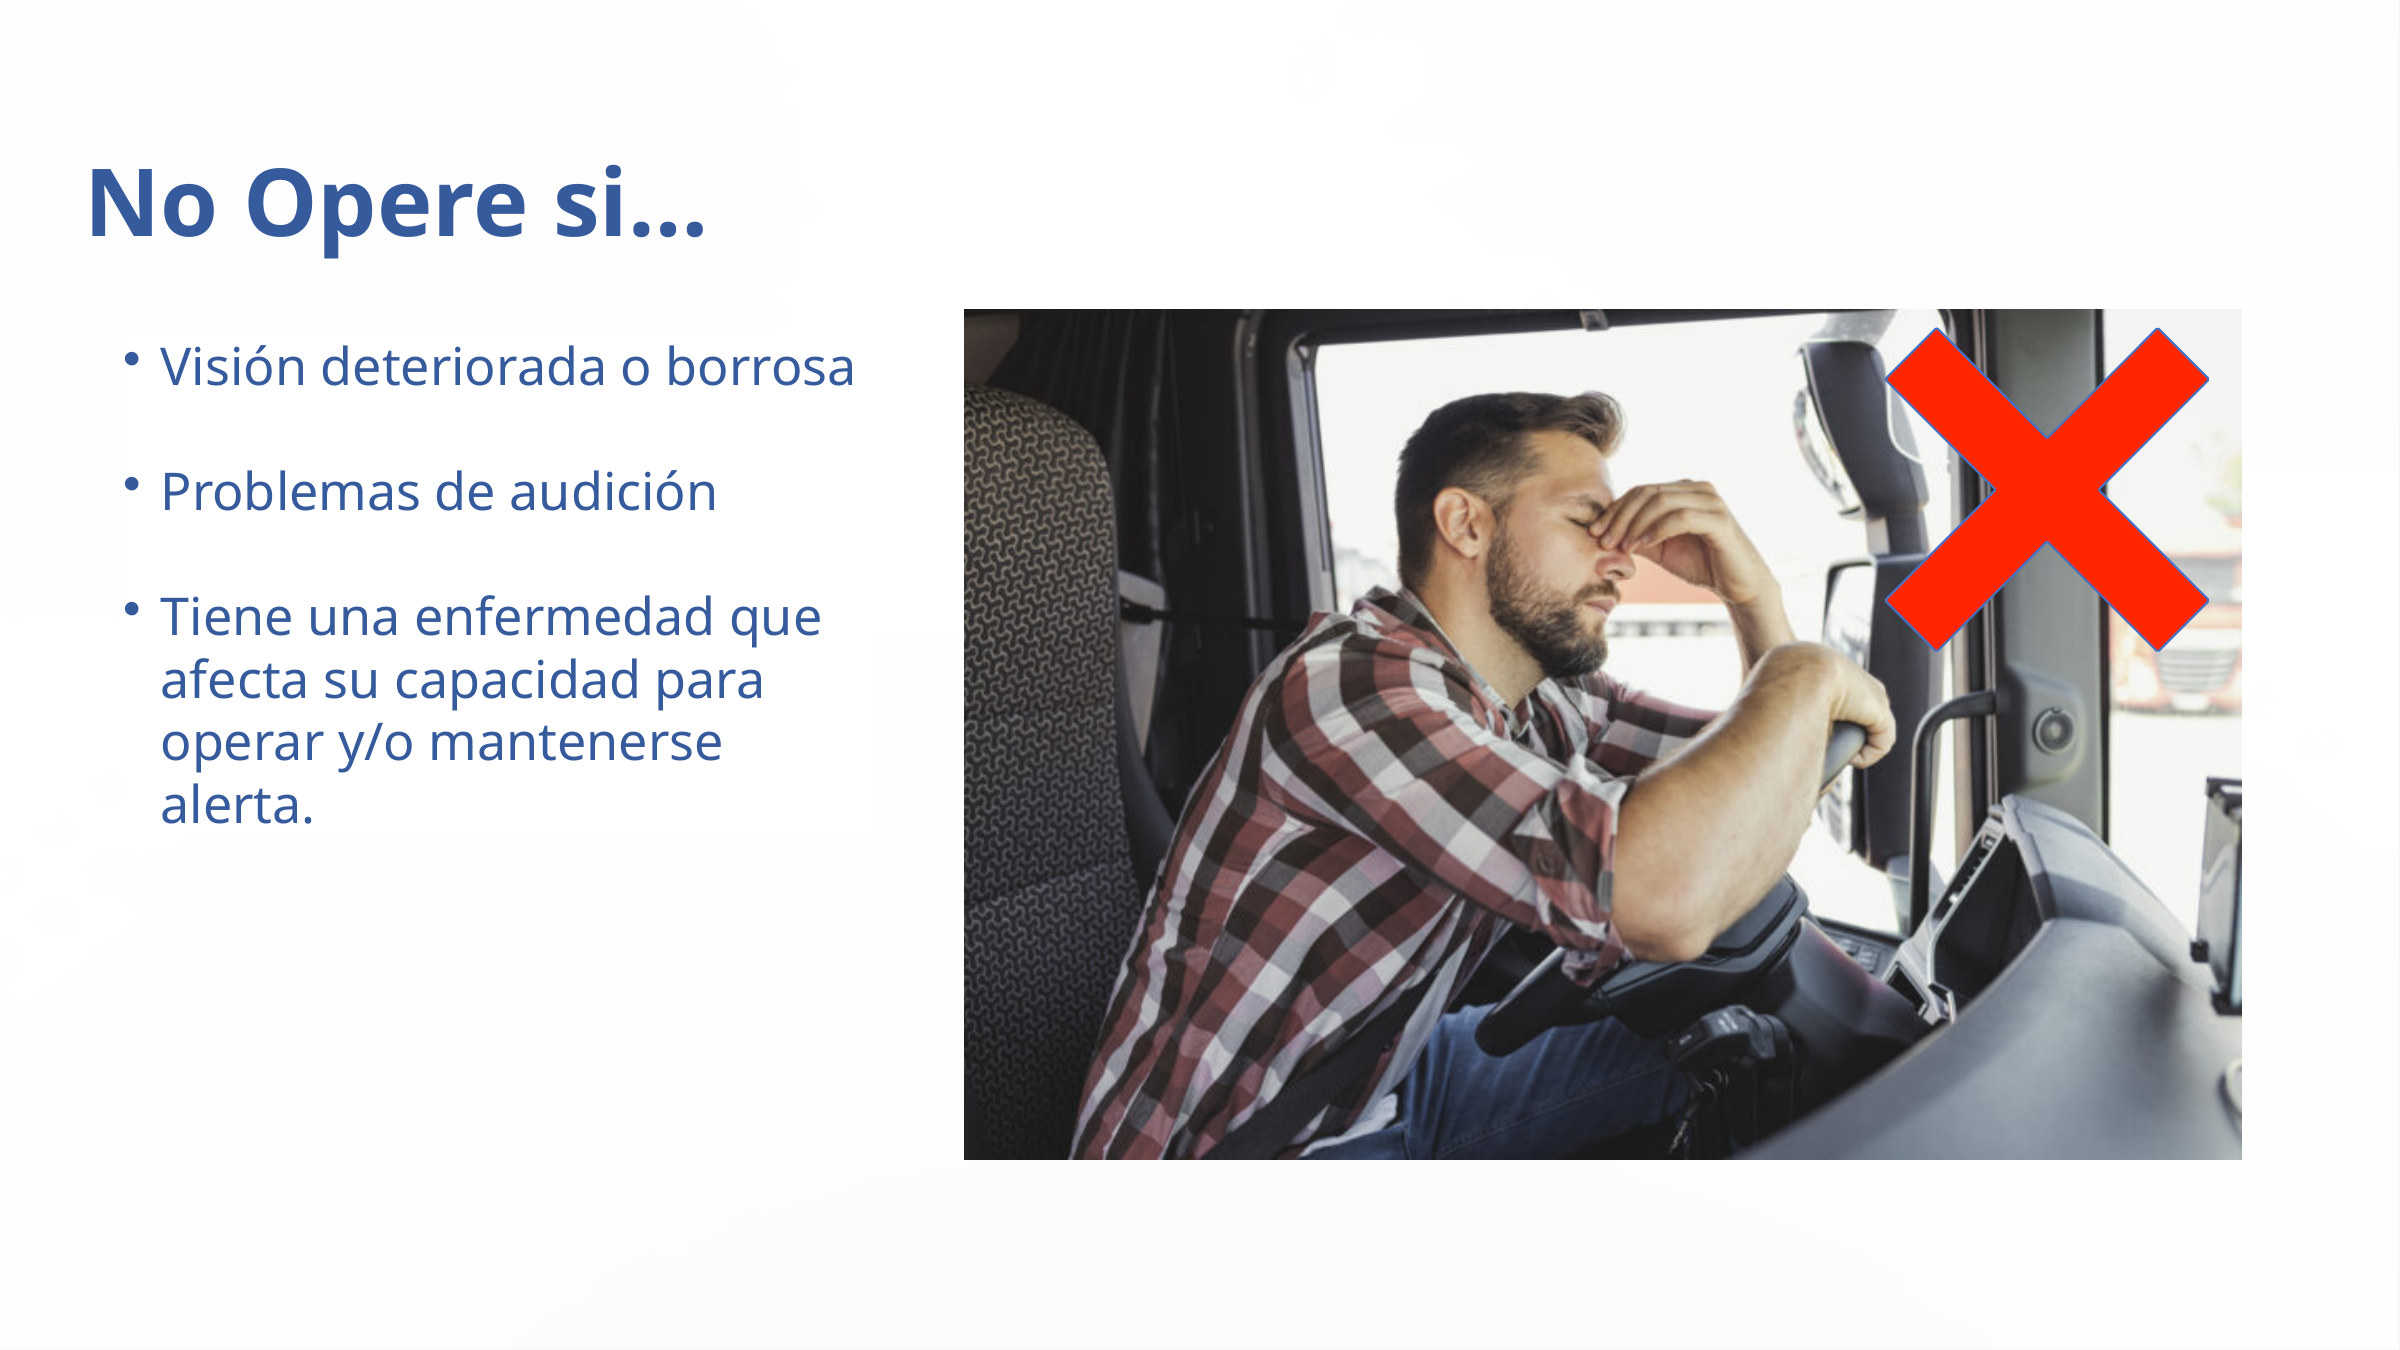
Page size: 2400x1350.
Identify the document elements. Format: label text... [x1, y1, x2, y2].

text_box No Opere si… [84, 142, 709, 256]
text_box Visión deteriorada o borrosa Problemas de audición Tiene una enfermedad que afecta su capacidad para operar y/o mantenerse alerta. [123, 333, 877, 834]
picture [964, 308, 2242, 1161]
